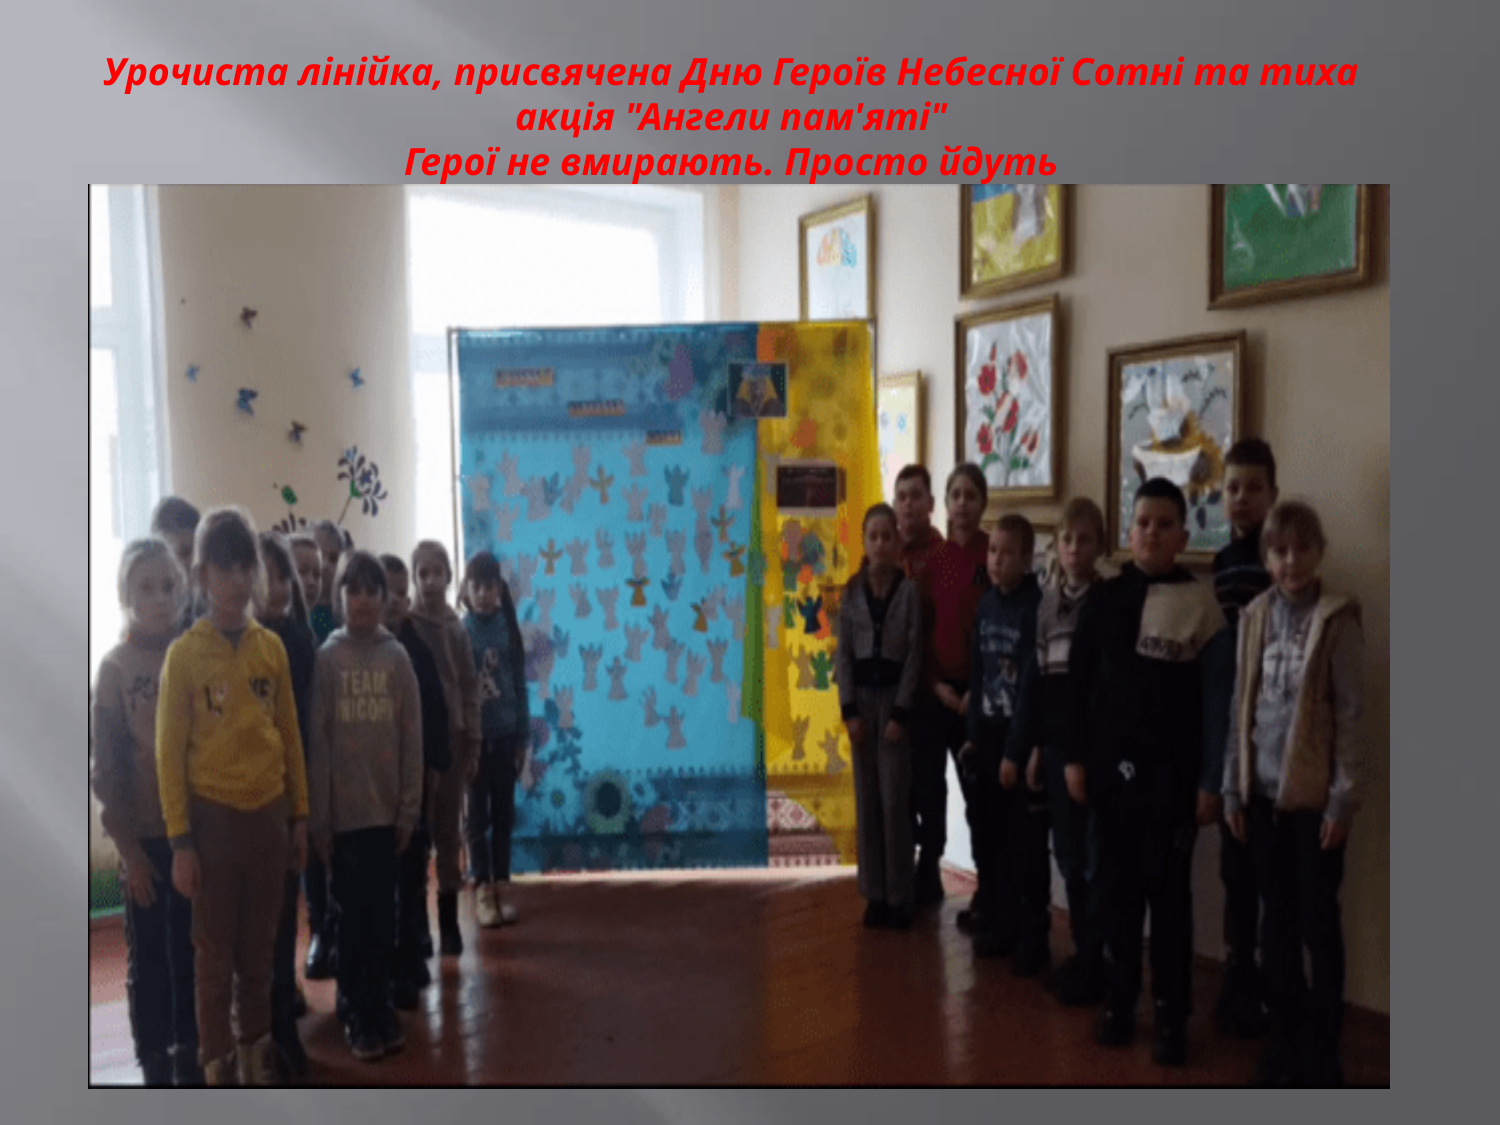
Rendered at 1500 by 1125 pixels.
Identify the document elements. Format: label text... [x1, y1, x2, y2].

title Урочиста лінійка, присвячена Дню Героїв Небесної Сотні та тиха акція "Ангели пам'яті" Герої не вмирають. Просто йдуть [75, 44, 1388, 236]
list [88, 184, 1390, 1089]
